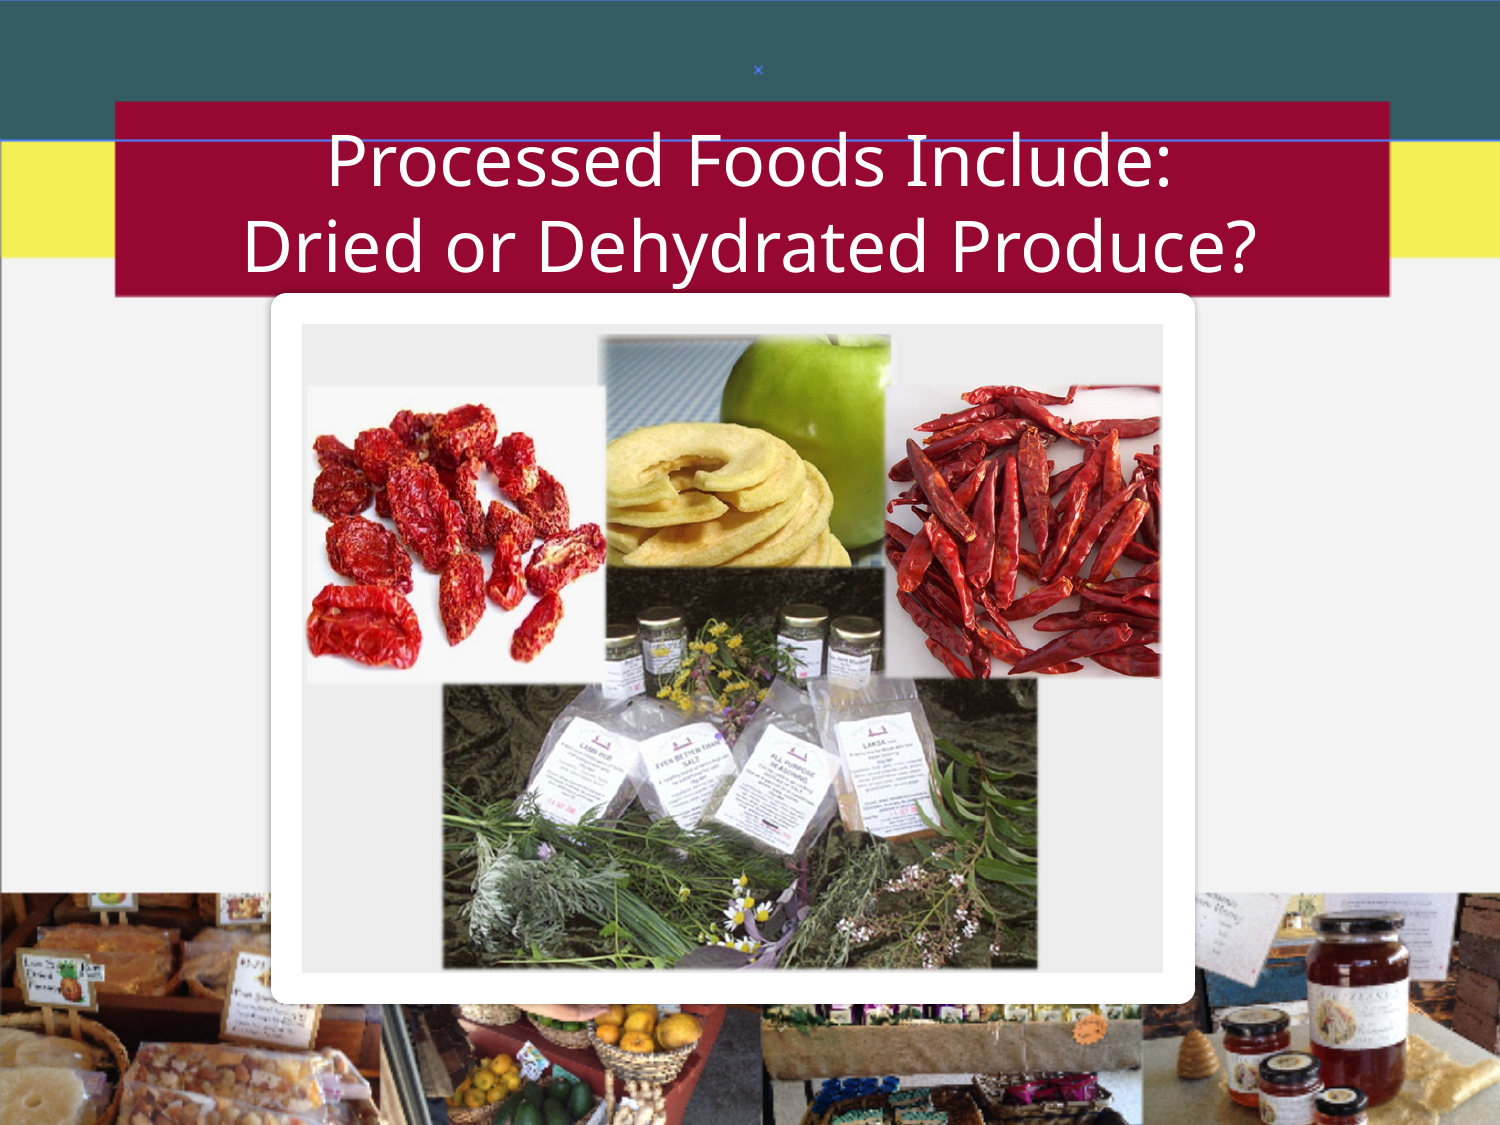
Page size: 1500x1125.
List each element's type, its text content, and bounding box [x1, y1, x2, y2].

picture [0, 0, 1500, 1125]
title Processed Foods Include: Dried or Dehydrated Produce? [75, 107, 1425, 295]
